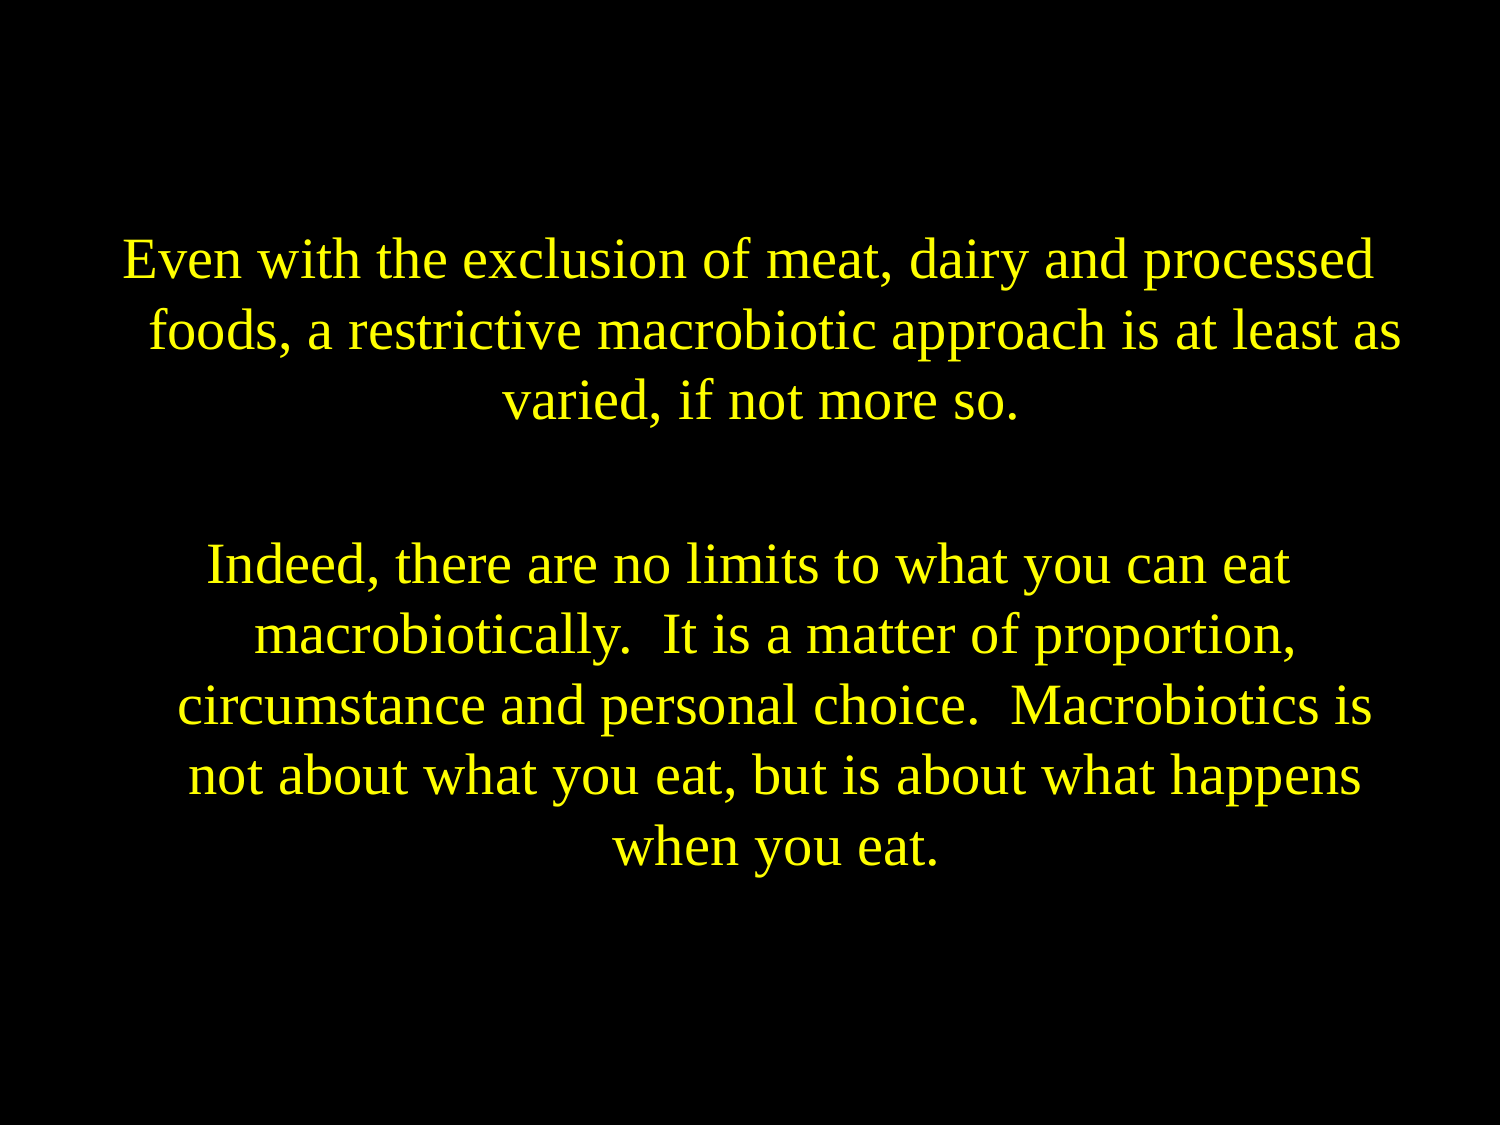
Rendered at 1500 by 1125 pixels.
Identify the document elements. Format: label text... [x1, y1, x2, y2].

list Even with the exclusion of meat, dairy and processed foods, a restrictive macrobiotic approach is at least as varied, if not more so. Indeed, there are no limits to what you can eat macrobiotically. It is a matter of proportion, circumstance and personal choice. Macrobiotics is not about what you eat, but is about what happens when you eat. [75, 212, 1425, 888]
